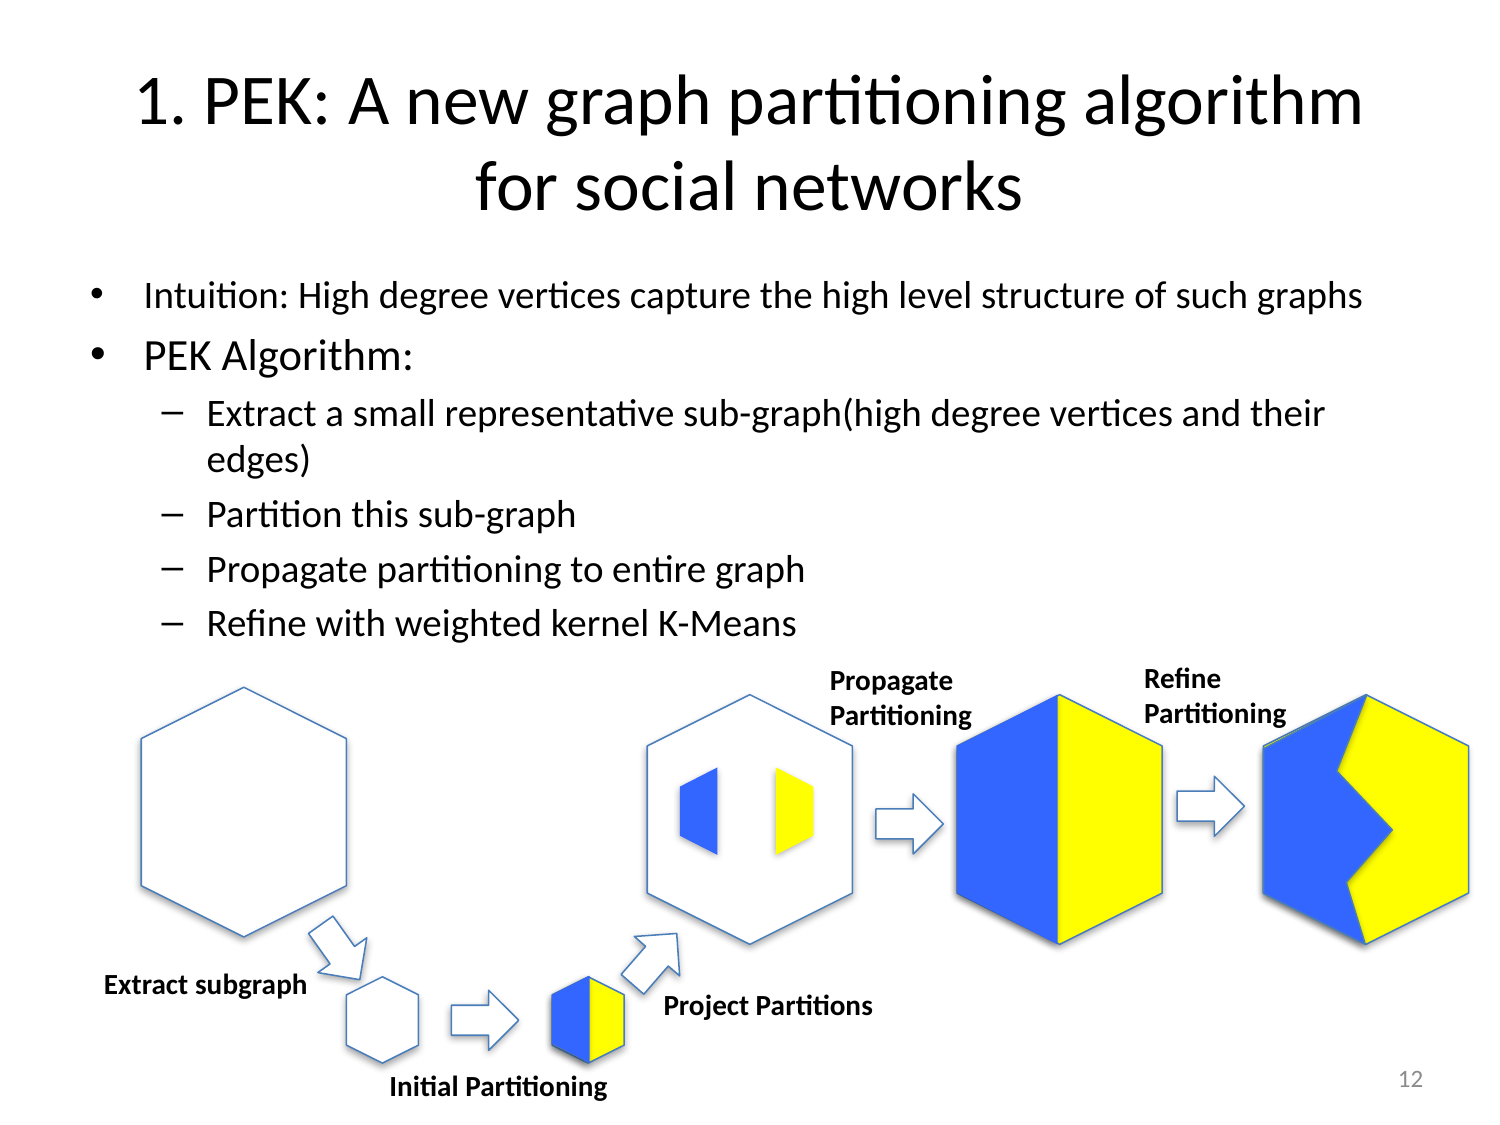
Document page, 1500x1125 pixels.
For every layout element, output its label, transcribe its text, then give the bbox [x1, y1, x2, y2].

text_box Initial Partitioning [374, 1059, 623, 1110]
text_box [875, 793, 944, 855]
text_box [345, 976, 420, 1060]
text_box [450, 989, 520, 1052]
text_box Propagate Partitioning [815, 654, 987, 774]
text_box [140, 686, 348, 938]
list Intuition: High degree vertices capture the high level structure of such graphs PEK Algorithm: Extract a small representative sub-graph(high degree vertices and their edges) Partition this sub-graph Propagate partitioning to entire graph Refine with weighted kernel K-Means [75, 262, 1425, 654]
title 1. PEK: A new graph partitioning algorithm for social networks [75, 45, 1425, 233]
text_box [679, 766, 719, 856]
text_box [646, 693, 854, 946]
text_box [307, 915, 368, 981]
text_box [551, 974, 591, 1064]
text_box Extract subgraph [89, 957, 323, 1008]
text_box Project Partitions [648, 978, 889, 1029]
text_box [1262, 693, 1393, 946]
text_box [1059, 693, 1163, 945]
slide_number 12 [1088, 1047, 1439, 1108]
text_box [620, 932, 681, 995]
text_box [956, 693, 1059, 946]
text_box [594, 978, 625, 1059]
text_box [775, 766, 815, 856]
text_box [1344, 694, 1470, 944]
text_box [1176, 782, 1245, 837]
text_box Refine Partitioning [1129, 652, 1302, 782]
